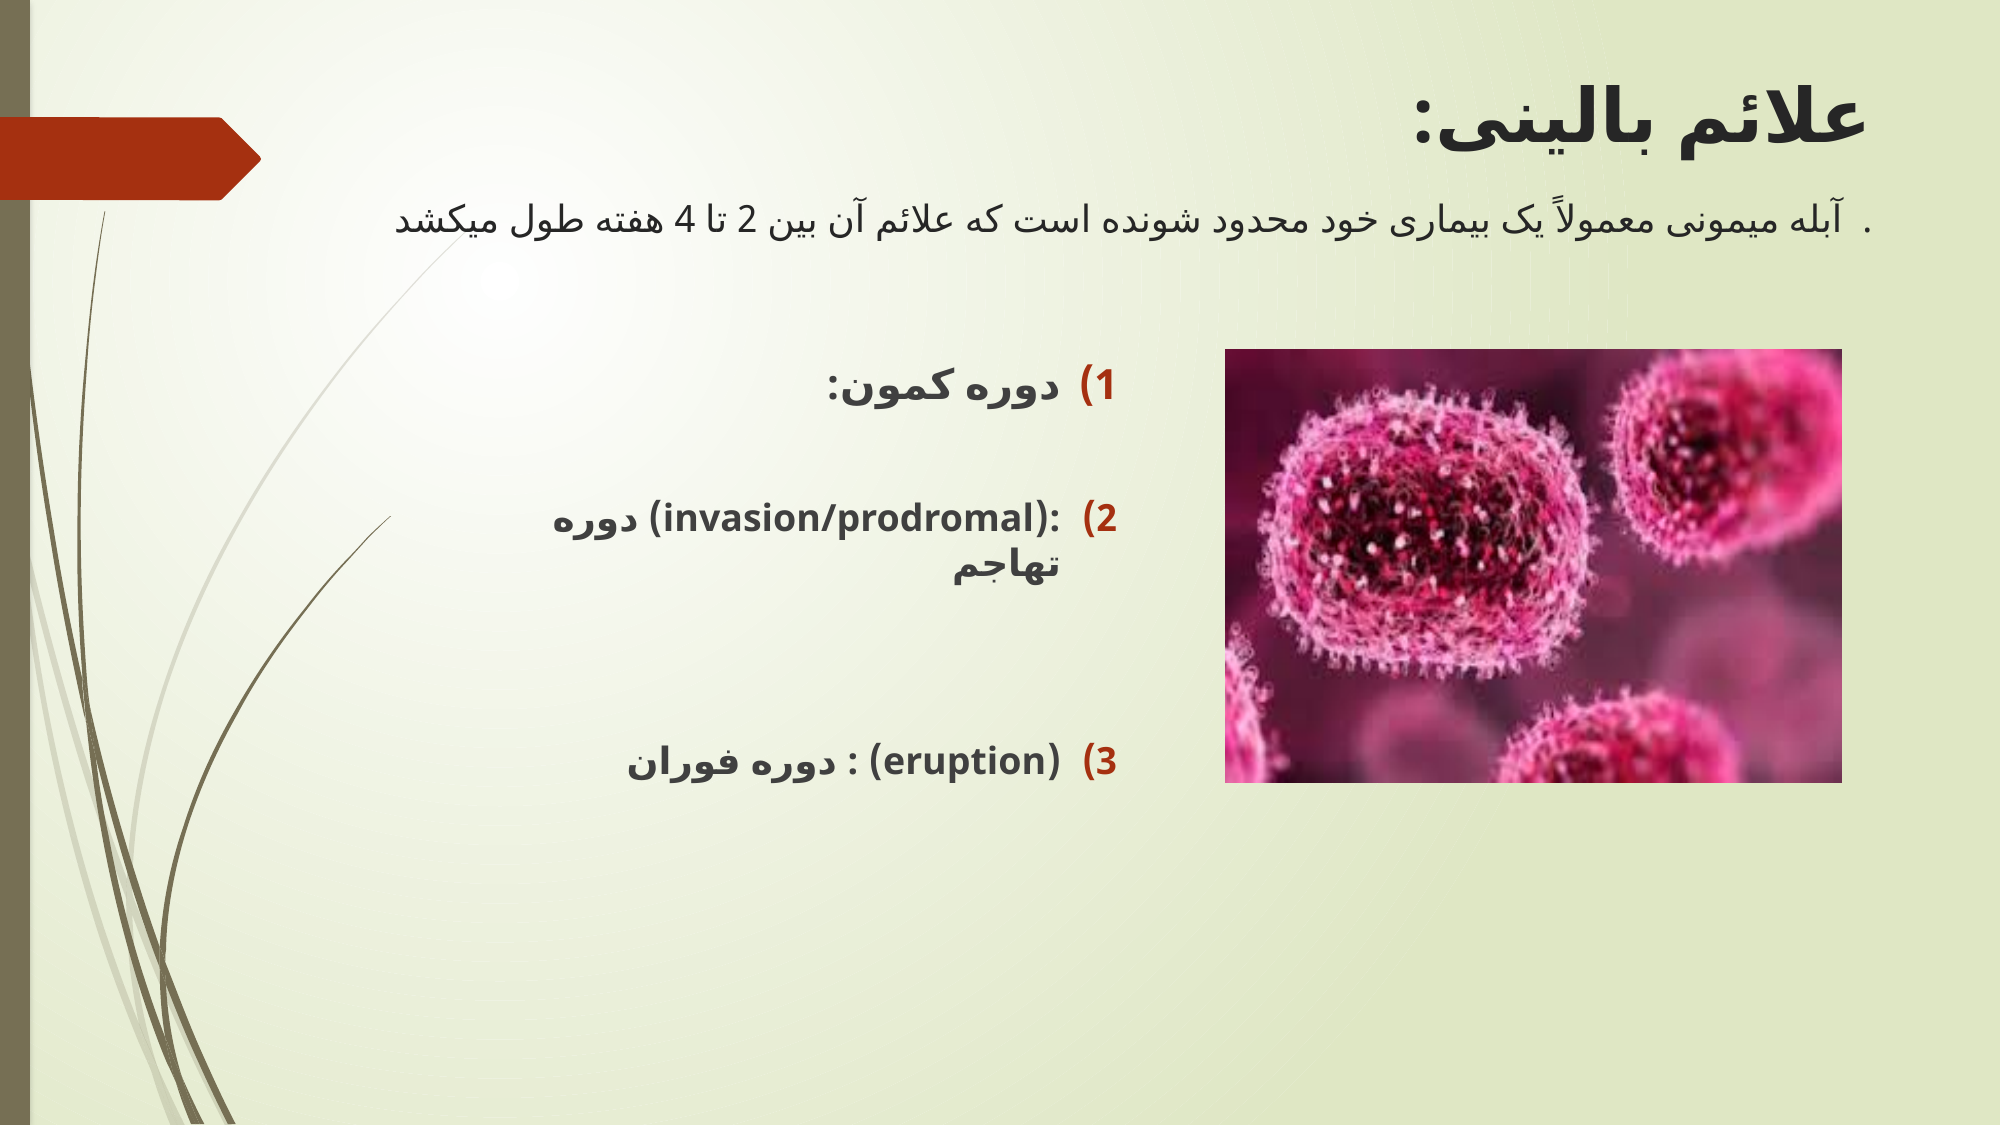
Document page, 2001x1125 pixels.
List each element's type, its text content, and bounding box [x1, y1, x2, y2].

list دوره کمون: :(invasion/prodromal) دوره تهاجم (eruption) : دوره فوران [424, 350, 1133, 970]
title علائم بالینی: آبله میمونی معمولاً یک بیماری خود محدود شونده است که علائم آن بین 2 تا 4 هفته طول میکشد. [277, 59, 1888, 311]
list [1225, 349, 1842, 783]
